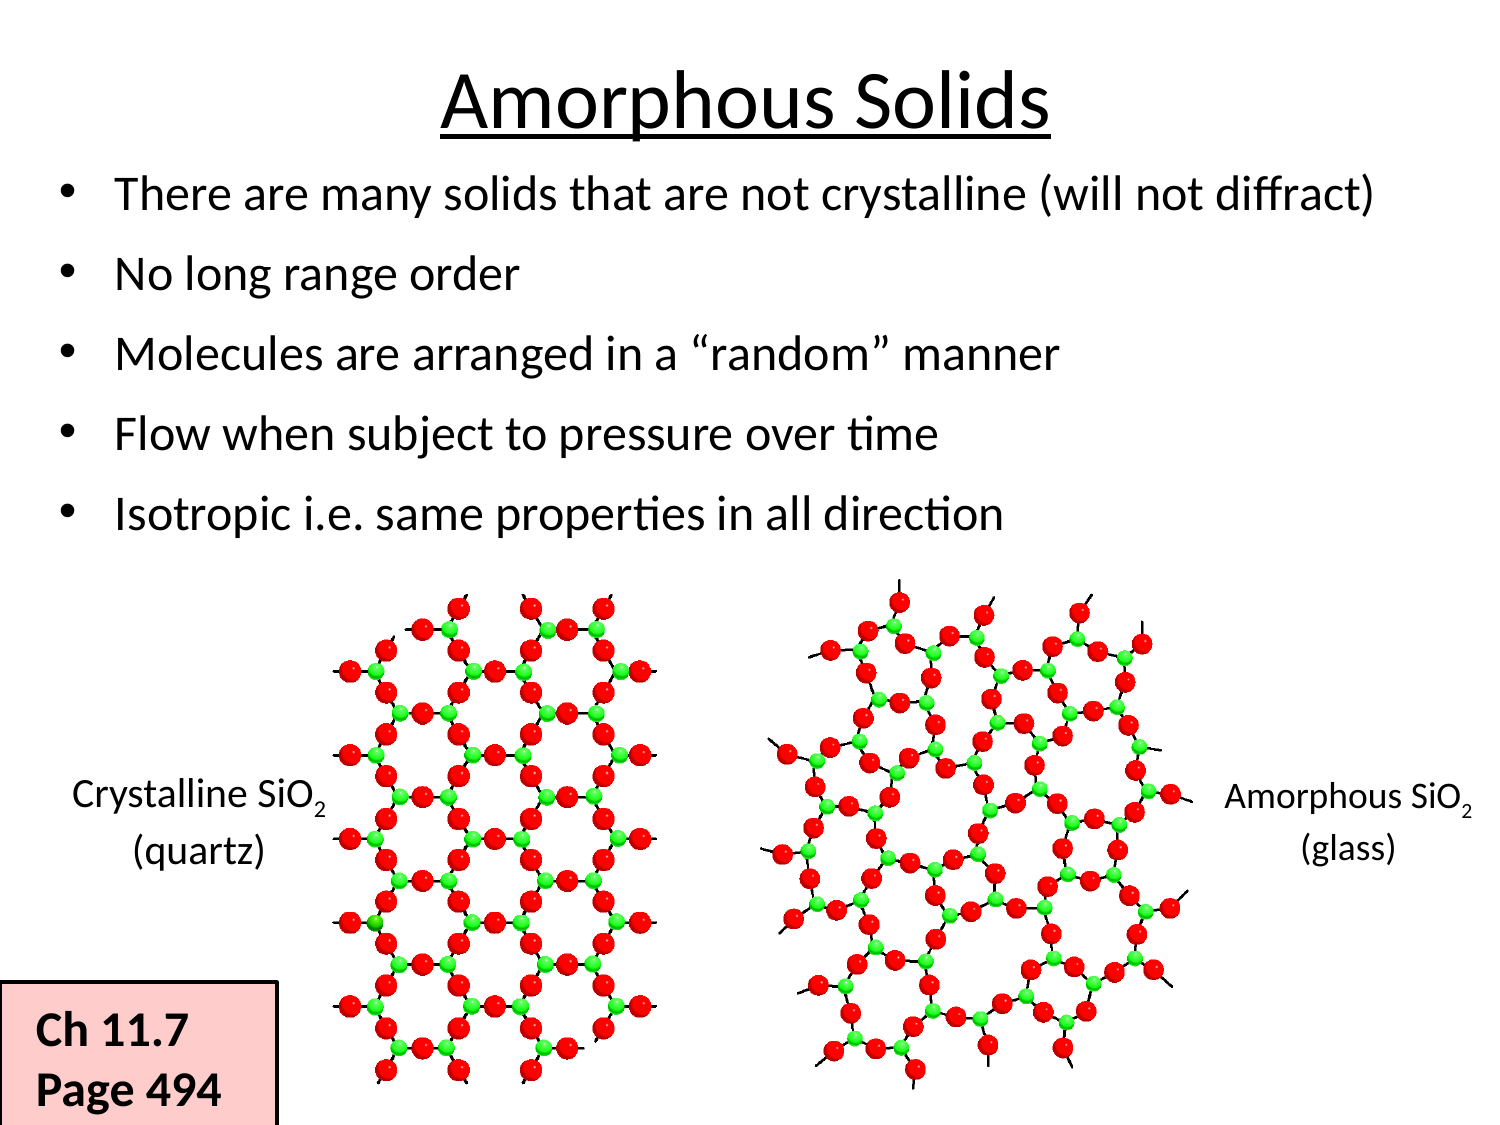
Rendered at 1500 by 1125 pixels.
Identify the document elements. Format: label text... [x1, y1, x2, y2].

text_box Amorphous SiO2 (glass) [1210, 763, 1488, 875]
text_box Ch 11.7 Page 494 [21, 988, 267, 1124]
text_box Crystalline SiO2 (quartz) [57, 758, 286, 880]
title Amorphous Solids [70, 1, 1421, 153]
picture [291, 582, 699, 1105]
picture [747, 573, 1205, 1095]
text_box There are many solids that are not crystalline (will not diffract) No long range order Molecules are arranged in a “random” manner Flow when subject to pressure over time Isotropic i.e. same properties in all direction [43, 153, 1450, 580]
text_box [0, 980, 279, 1125]
